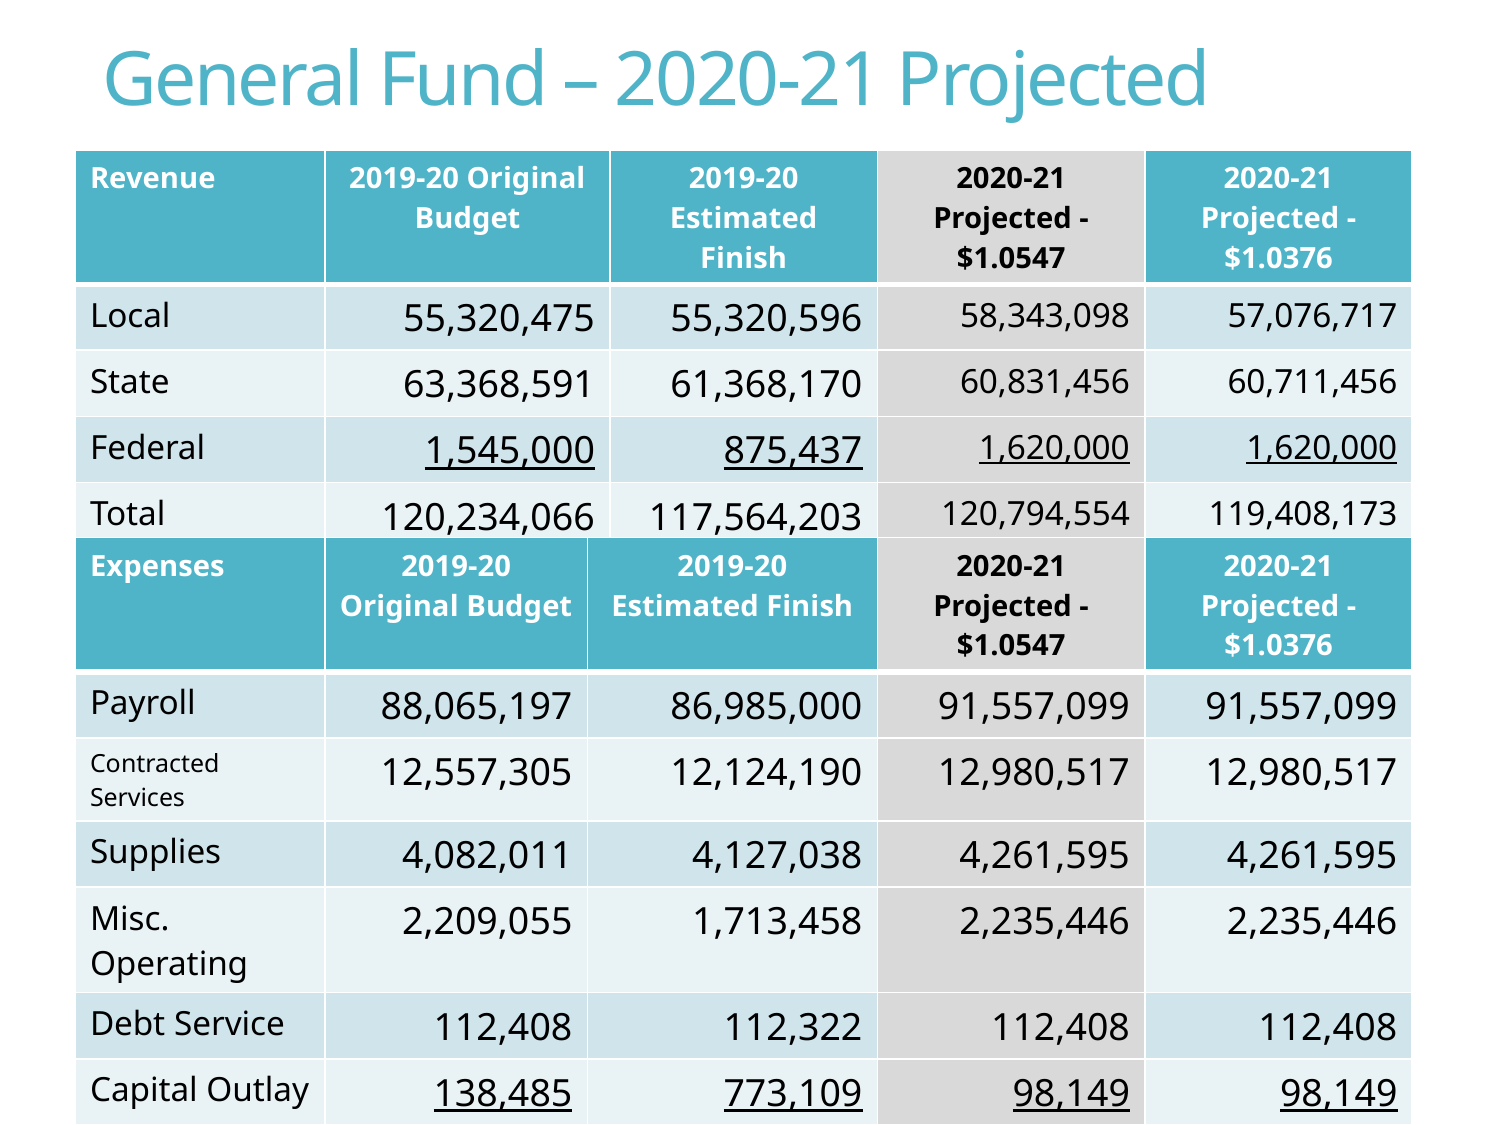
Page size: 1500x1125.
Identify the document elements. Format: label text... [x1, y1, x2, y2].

table_cell 12,557,305 [326, 739, 587, 820]
table_cell Misc. Operating [76, 888, 324, 992]
table_cell 117,564,203 [611, 483, 877, 537]
table_cell 4,261,595 [1146, 822, 1411, 886]
table_cell 875,437 [611, 417, 877, 482]
table_cell Federal [76, 417, 324, 482]
table_cell 4,127,038 [588, 822, 877, 886]
table_header 2019-20 Estimated Finish [611, 151, 877, 282]
table_header 2020-21 Projected - $1.0376 [1146, 538, 1411, 669]
table_cell 98,149 [1146, 1060, 1411, 1124]
table_header 2020-21 Projected - $1.0376 [1146, 151, 1411, 282]
table_cell 1,620,000 [878, 417, 1144, 482]
table_cell Capital Outlay [76, 1060, 324, 1124]
table_cell 12,980,517 [878, 739, 1144, 820]
table_cell 63,368,591 [326, 351, 609, 416]
table_cell 120,234,066 [326, 483, 609, 537]
table_cell 112,322 [588, 993, 877, 1058]
table_cell 61,368,170 [611, 351, 877, 416]
table_cell 88,065,197 [326, 675, 587, 737]
table_cell 1,713,458 [588, 888, 877, 992]
title General Fund – 2020-21 Projected [87, 12, 1431, 150]
table_header Expenses [76, 538, 324, 669]
table_cell 112,408 [1146, 993, 1411, 1058]
table_cell State [76, 351, 324, 416]
table_cell 112,408 [326, 993, 587, 1058]
table_cell 773,109 [588, 1060, 877, 1124]
table_cell 57,076,717 [1146, 287, 1411, 349]
table_cell 1,545,000 [326, 417, 609, 482]
table_header 2020-21 Projected - $1.0547 [878, 151, 1144, 282]
table_cell 4,082,011 [326, 822, 587, 886]
table_header 2020-21 Projected - $1.0547 [878, 538, 1144, 669]
table_cell 138,485 [326, 1060, 587, 1124]
table_cell 58,343,098 [878, 287, 1144, 349]
table_header Revenue [76, 151, 324, 282]
table_cell 91,557,099 [878, 675, 1144, 737]
table_cell 12,124,190 [588, 739, 877, 820]
table_cell Supplies [76, 822, 324, 886]
table_cell 2,235,446 [878, 888, 1144, 992]
table_cell 60,711,456 [1146, 351, 1411, 416]
table_cell 55,320,596 [611, 287, 877, 349]
table_header 2019-20 Original Budget [326, 151, 609, 282]
table_cell 112,408 [878, 993, 1144, 1058]
table_cell Debt Service [76, 993, 324, 1058]
table_cell 98,149 [878, 1060, 1144, 1124]
table_cell 2,235,446 [1146, 888, 1411, 992]
table_cell 4,261,595 [878, 822, 1144, 886]
table_cell Contracted Services [76, 739, 324, 820]
table_cell 120,794,554 [878, 483, 1144, 537]
table_header 2019-20 Original Budget [326, 538, 587, 669]
table_cell 91,557,099 [1146, 675, 1411, 737]
table_header 2019-20 Estimated Finish [588, 538, 877, 669]
table_cell 2,209,055 [326, 888, 587, 992]
table_cell 60,831,456 [878, 351, 1144, 416]
table_cell 1,620,000 [1146, 417, 1411, 482]
table_cell 12,980,517 [1146, 739, 1411, 820]
table_cell Total [76, 483, 324, 537]
table_cell 86,985,000 [588, 675, 877, 737]
table_cell 55,320,475 [326, 287, 609, 349]
table_cell 119,408,173 [1146, 483, 1411, 537]
table_cell Local [76, 287, 324, 349]
table_cell Payroll [76, 675, 324, 737]
